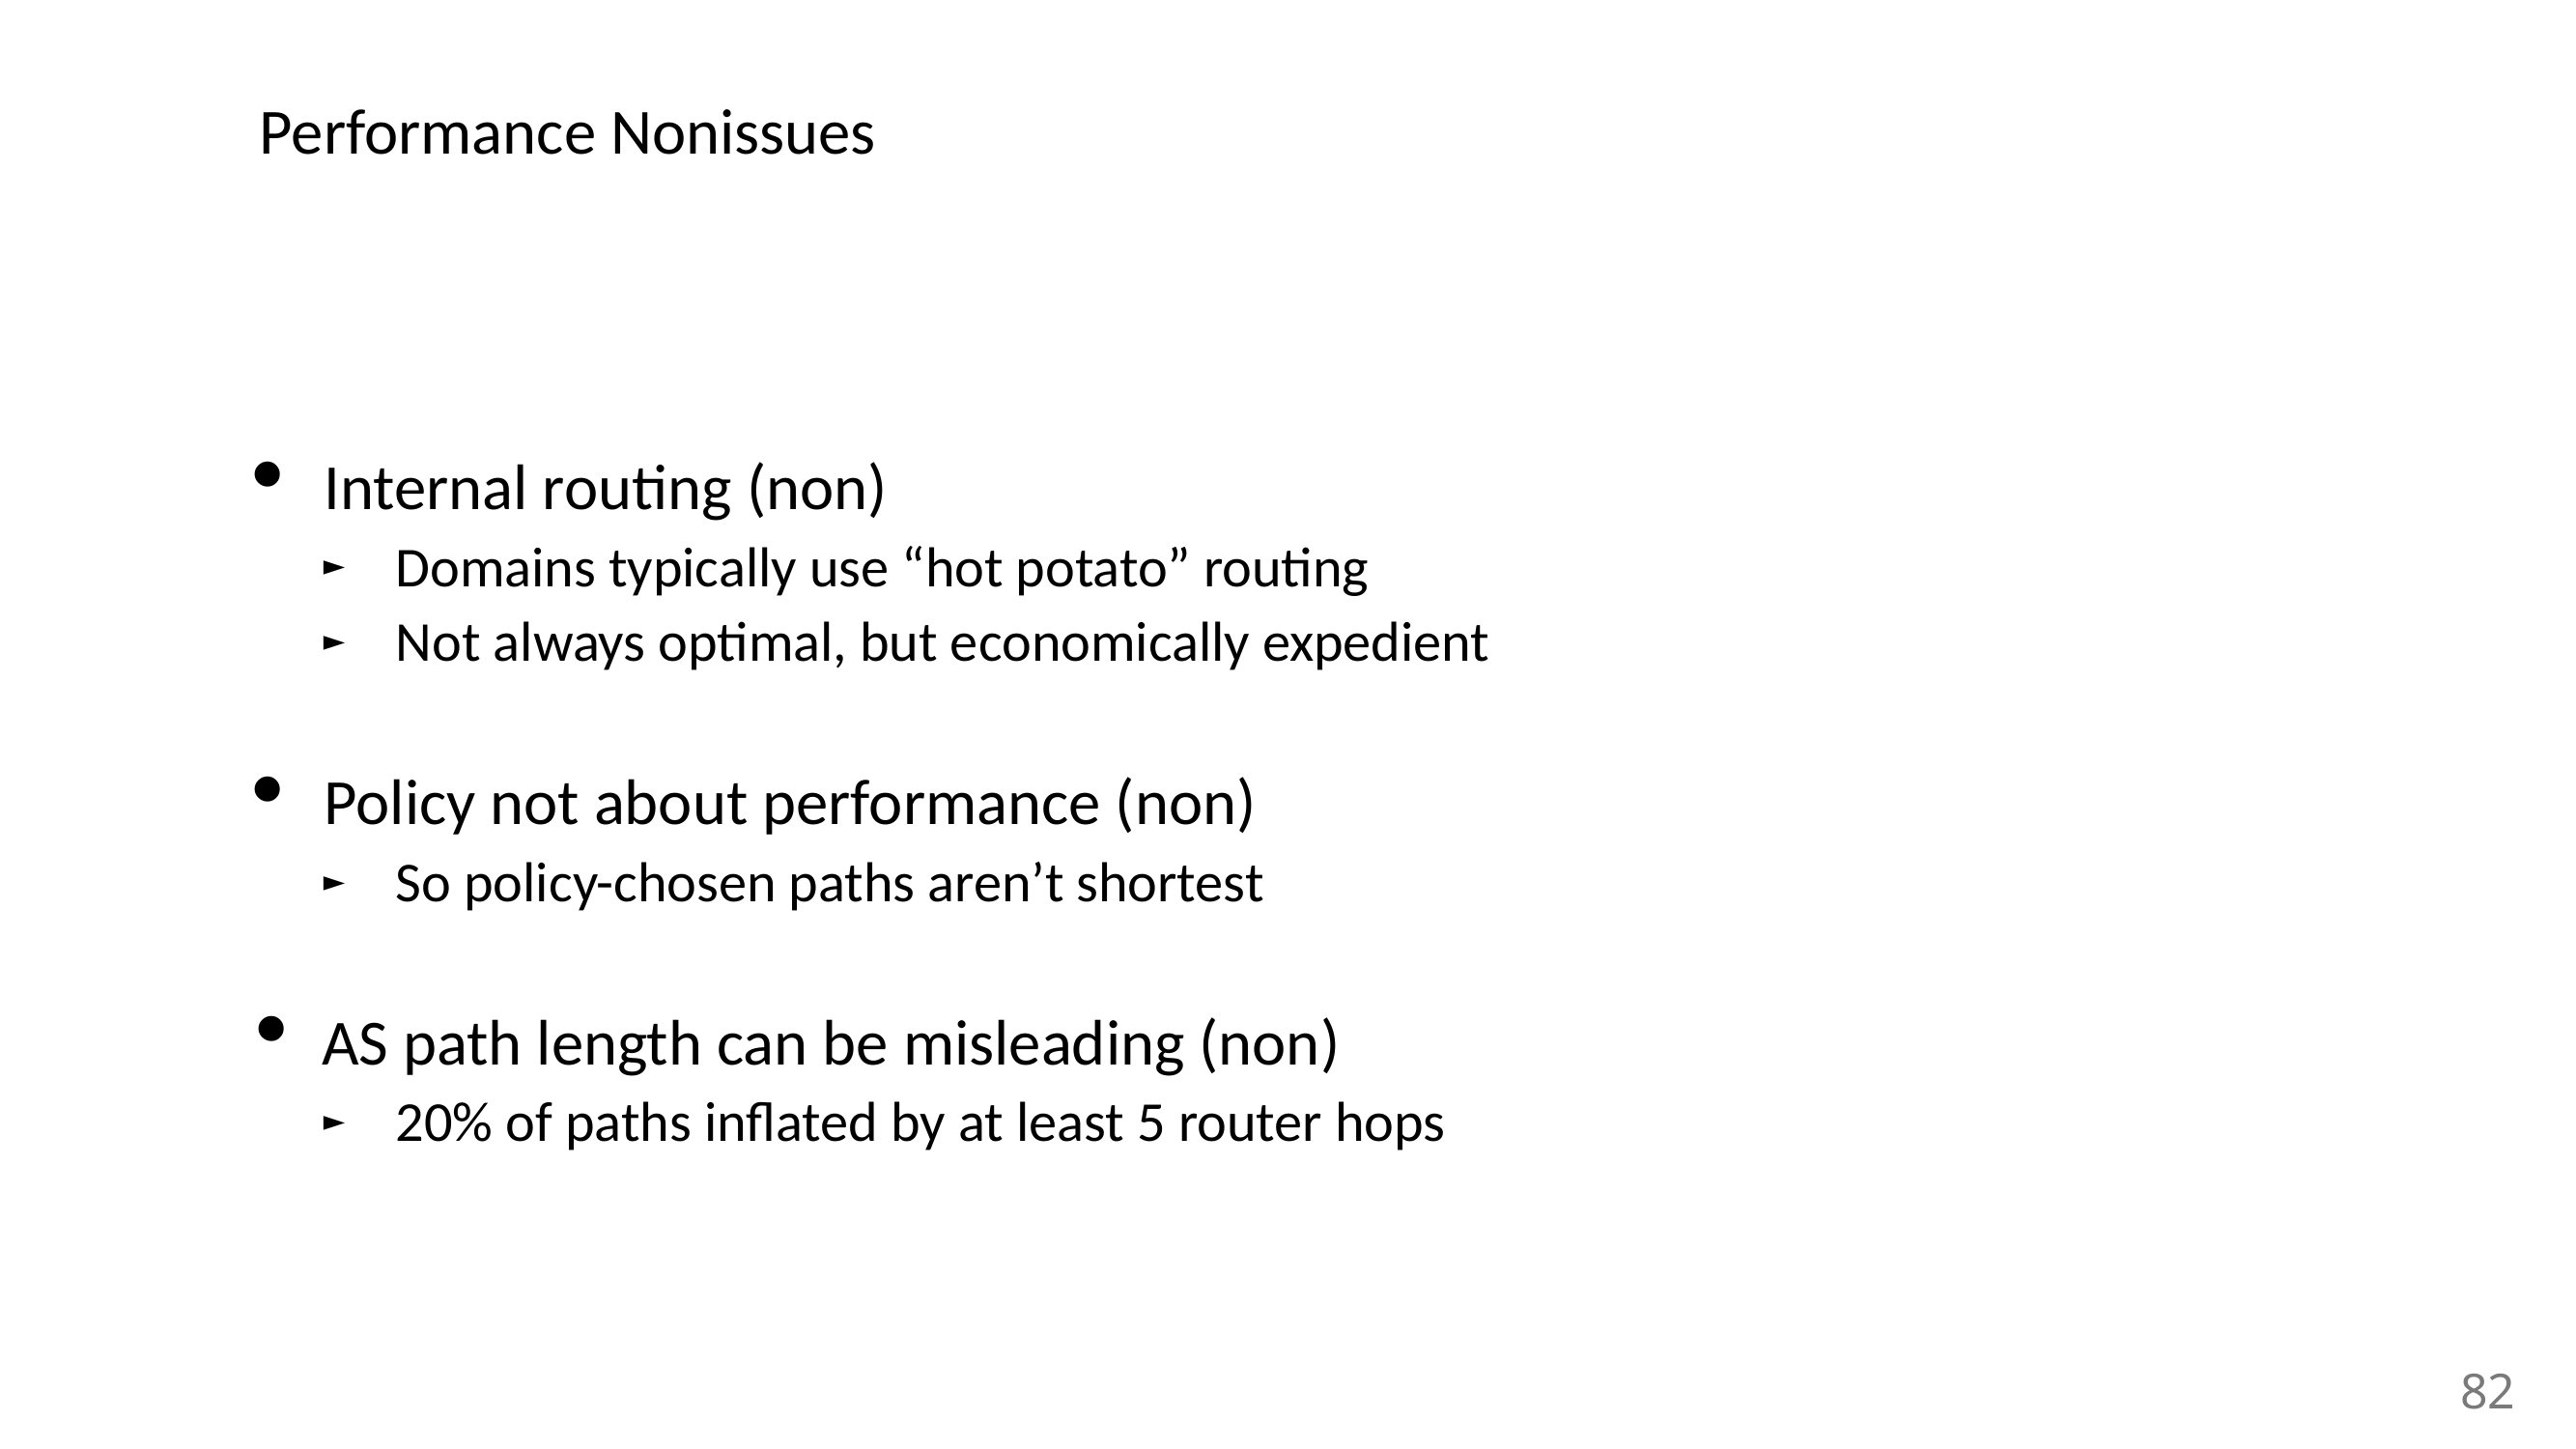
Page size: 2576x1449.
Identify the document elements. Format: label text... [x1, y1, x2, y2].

list Internal routing (non) Domains typically use “hot potato” routing Not always optimal, but economically expedient Policy not about performance (non) So policy-chosen paths aren’t shortest AS path length can be misleading (non) 20% of paths inflated by at least 5 router hops [250, 347, 2325, 1261]
title Performance Nonissues [250, 0, 2325, 259]
slide_number 82 [2453, 1359, 2522, 1434]
